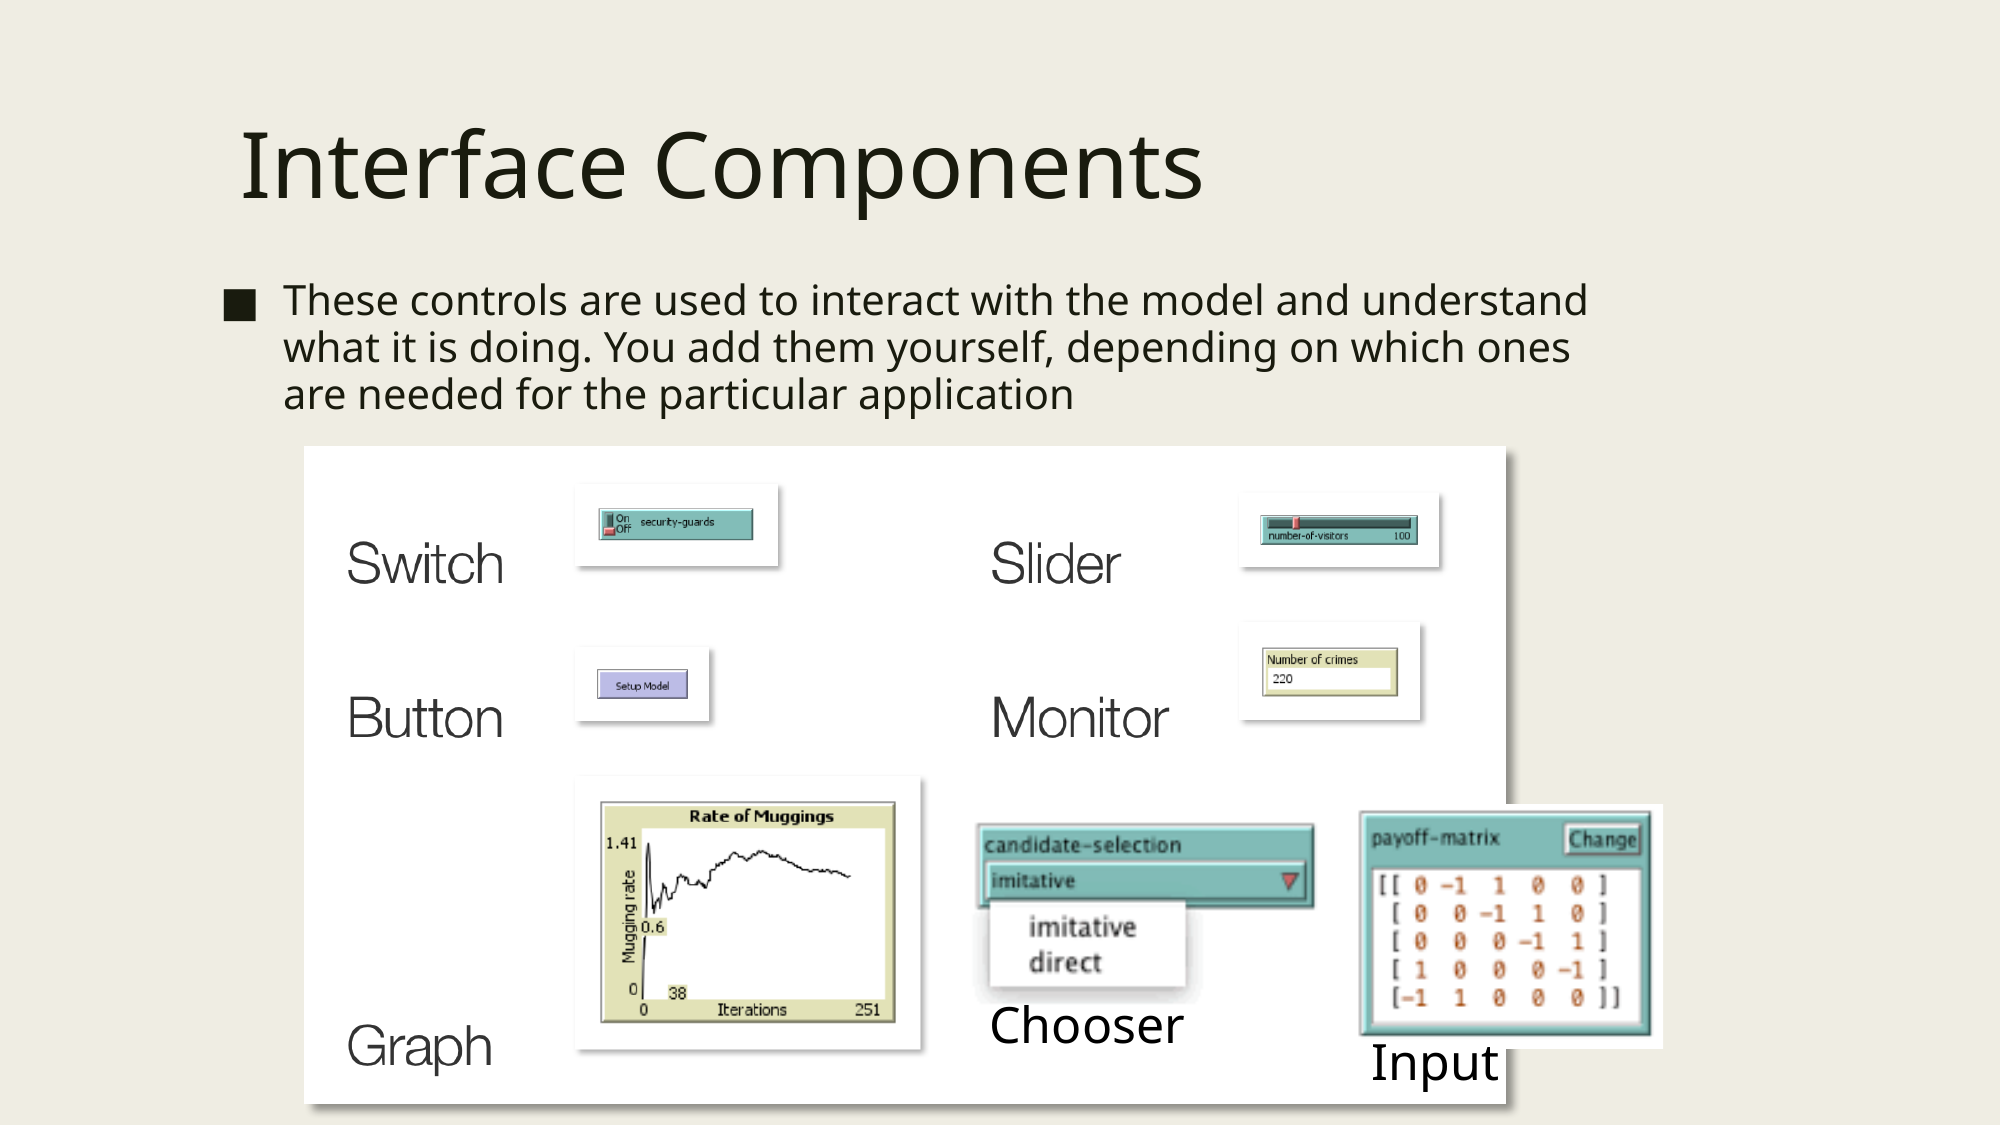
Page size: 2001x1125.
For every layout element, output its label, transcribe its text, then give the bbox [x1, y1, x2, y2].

picture [304, 446, 1664, 1105]
list These controls are used to interact with the model and understand what it is doing. You add them yourself, depending on which ones are needed for the particular application [205, 270, 1647, 434]
title Interface Components [225, 112, 1800, 357]
text_box Input [1506, 1049, 1515, 1098]
